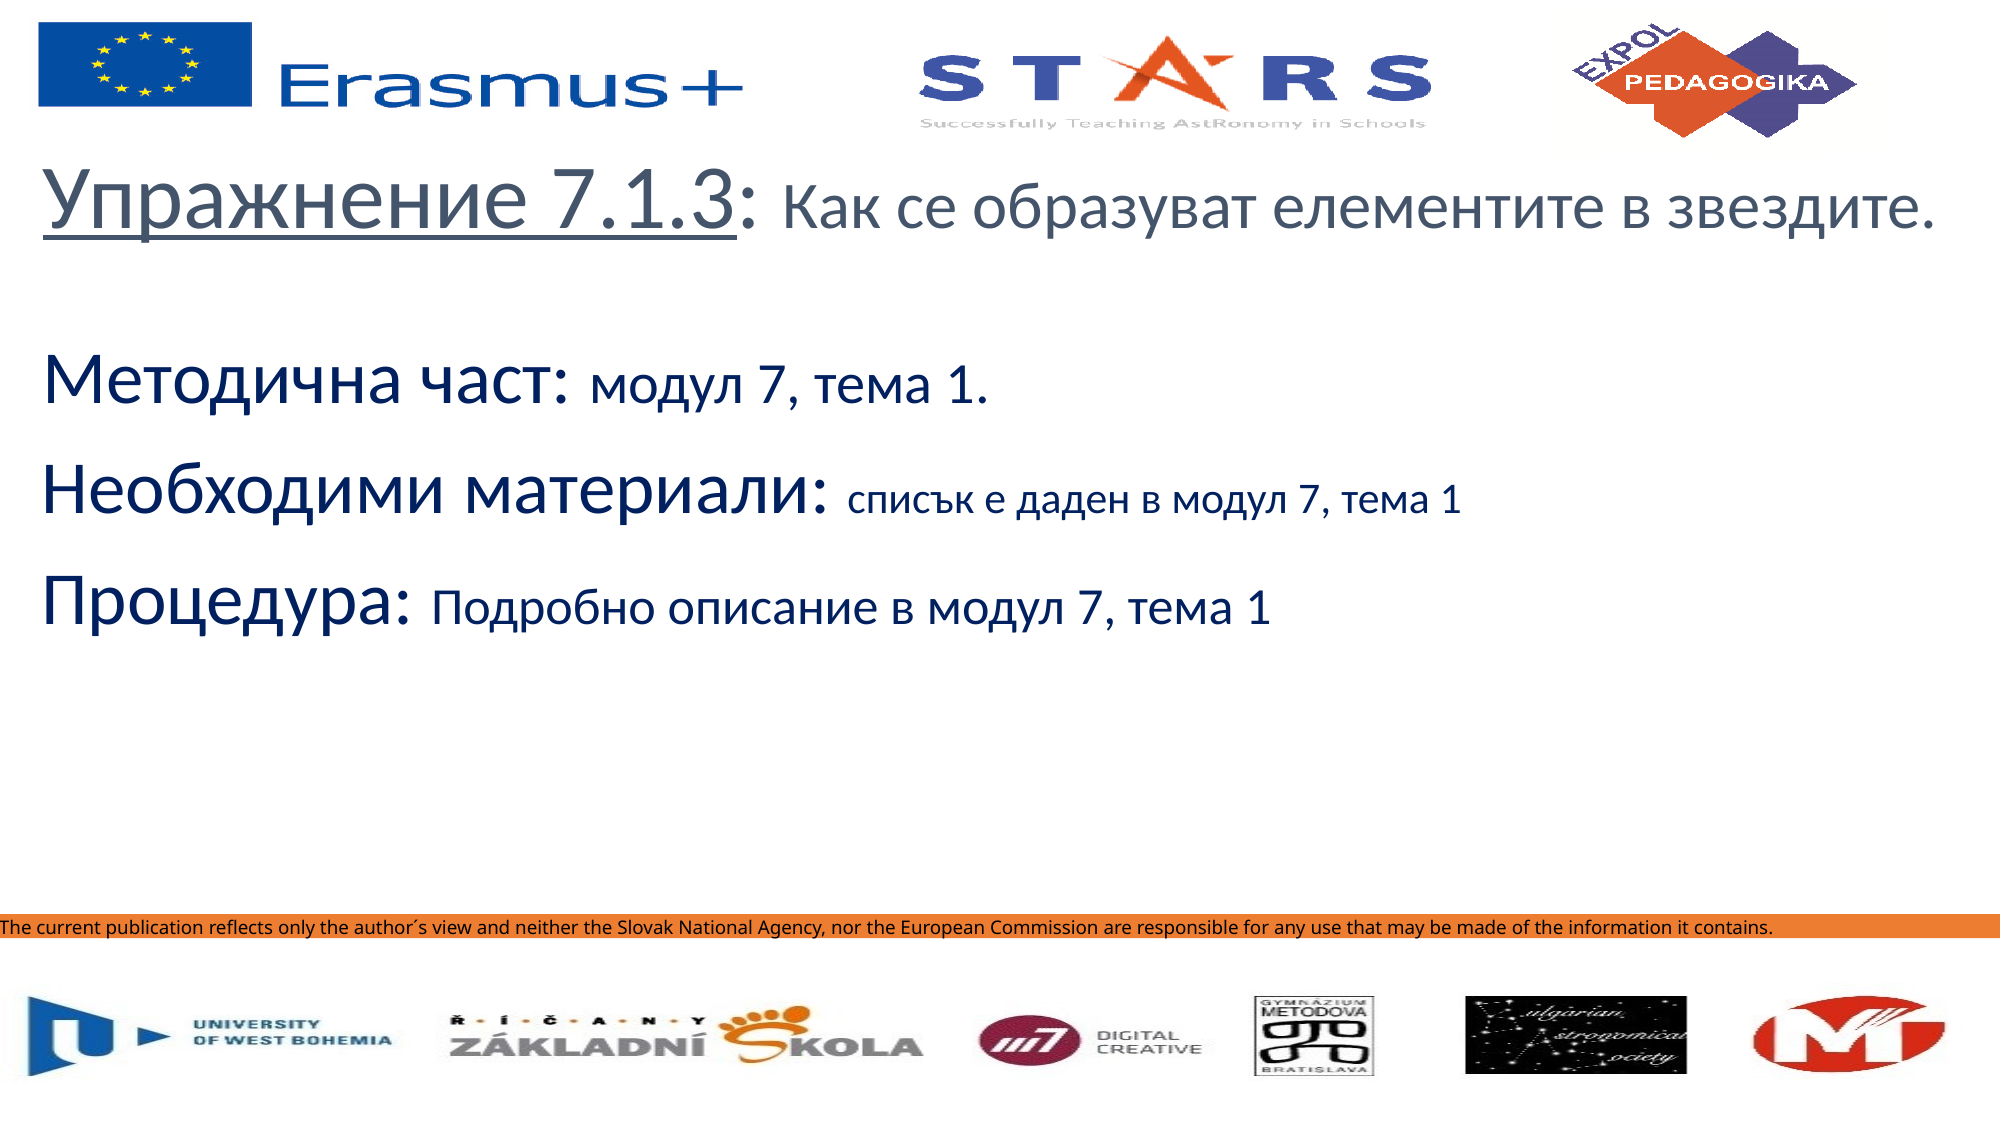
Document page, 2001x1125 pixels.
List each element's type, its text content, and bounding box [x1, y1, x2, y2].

text_box Методична част: модул 7, тема 1. [42, 328, 1960, 419]
text_box Процедура: Подробно описание в модул 7, тема 1 [41, 549, 1982, 640]
picture [0, 951, 2000, 1125]
text_box Упражнение 7.1.3: Как се образуват елементите в звездите. [42, 173, 1960, 248]
picture [0, 0, 2000, 173]
text_box Необходими материали: списък е даден в модул 7, тема 1 [41, 439, 1959, 530]
text_box The current publication reflects only the author´s view and neither the Slovak National Agency, nor the European Commission are responsible for any use that may be made of the information it contains. [0, 914, 2000, 939]
